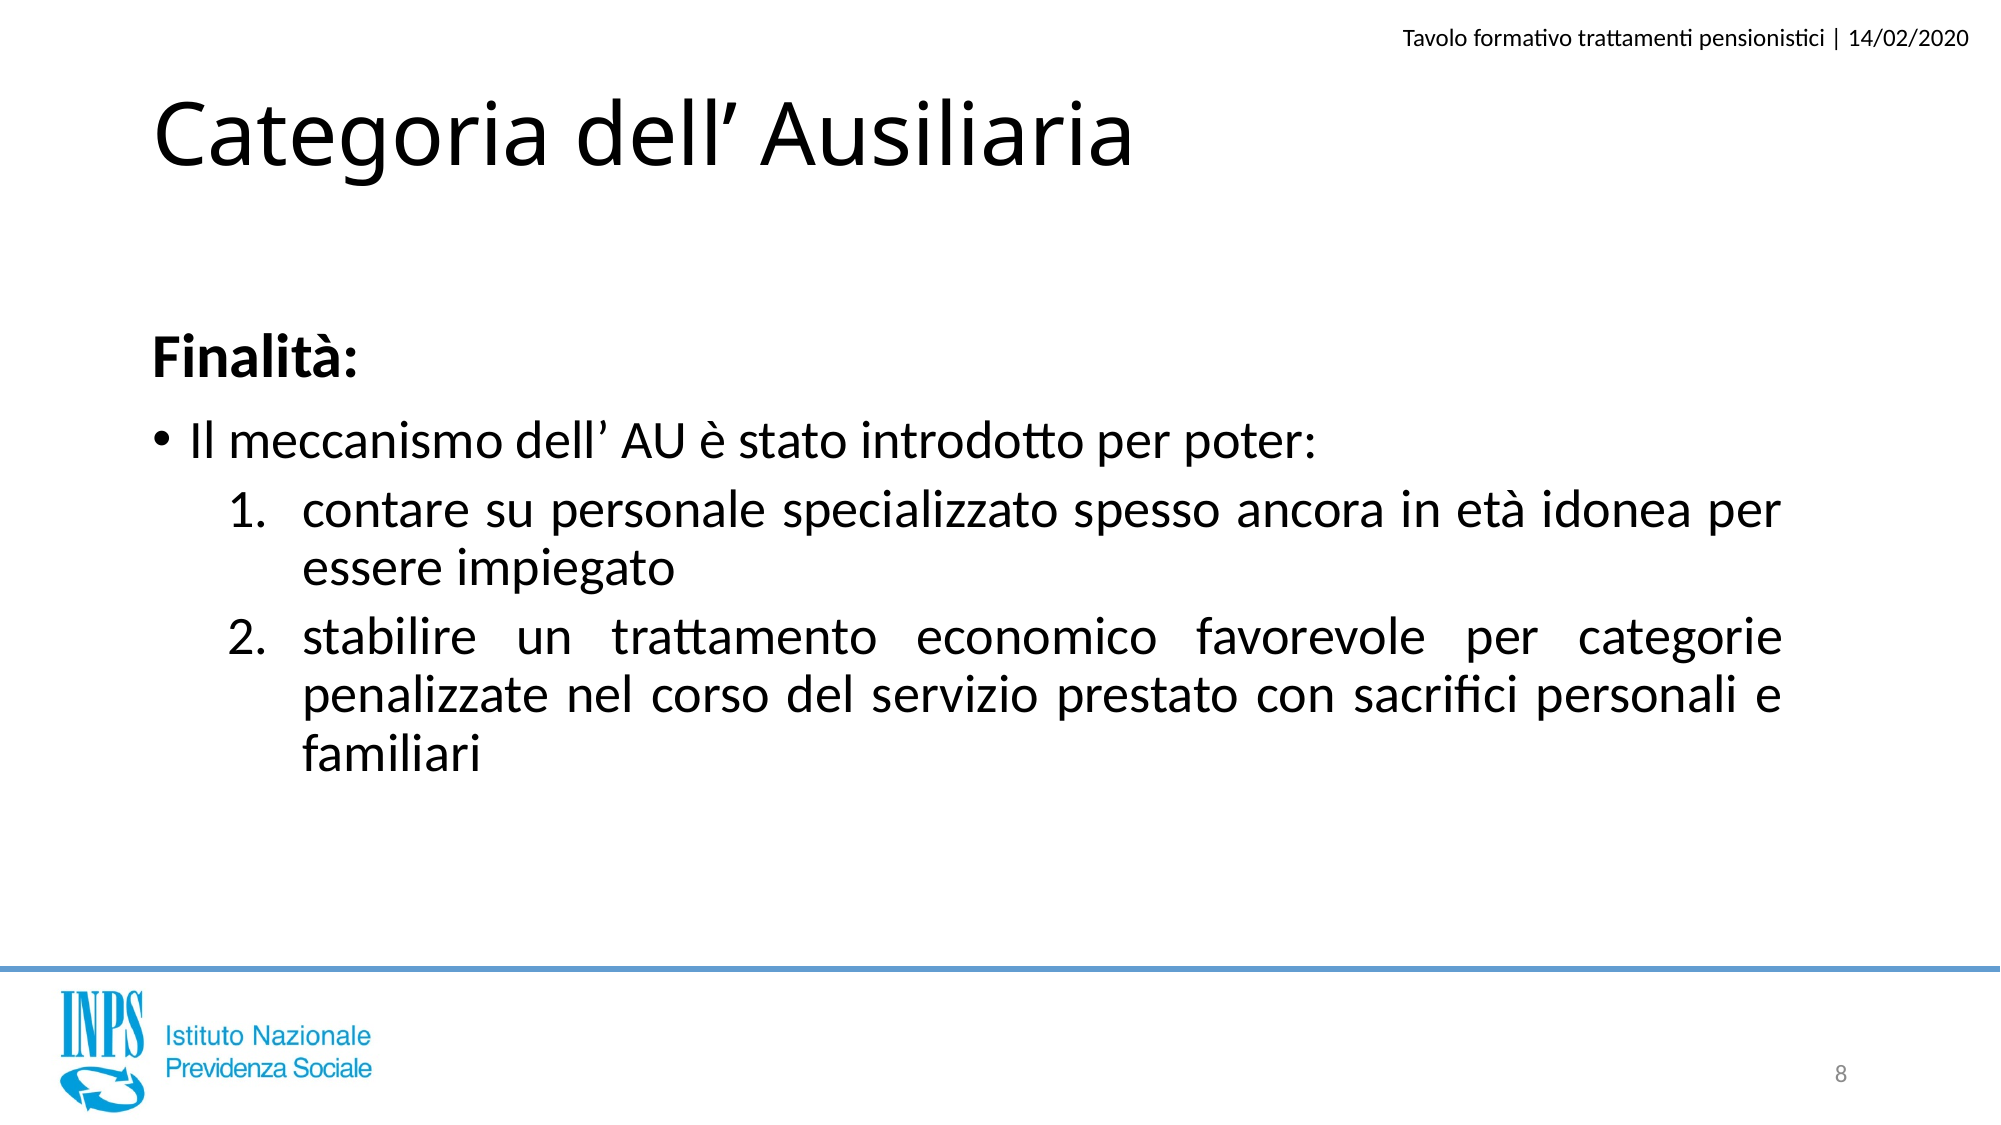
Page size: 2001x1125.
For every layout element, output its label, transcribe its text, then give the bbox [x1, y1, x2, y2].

slide_number 8 [1412, 1042, 1863, 1103]
title Categoria dell’ Ausiliaria [137, 59, 1863, 214]
text_box Tavolo formativo trattamenti pensionistici | 14/02/2020 [1388, 14, 1988, 60]
picture [40, 977, 384, 1124]
list Finalità: Il meccanismo dell’ AU è stato introdotto per poter: contare su personale specializzato spesso ancora in età idonea per essere impiegato stabilire un trattamento economico favorevole per categorie penalizzate nel corso del servizio prestato con sacrifici personali e familiari [137, 315, 1800, 896]
